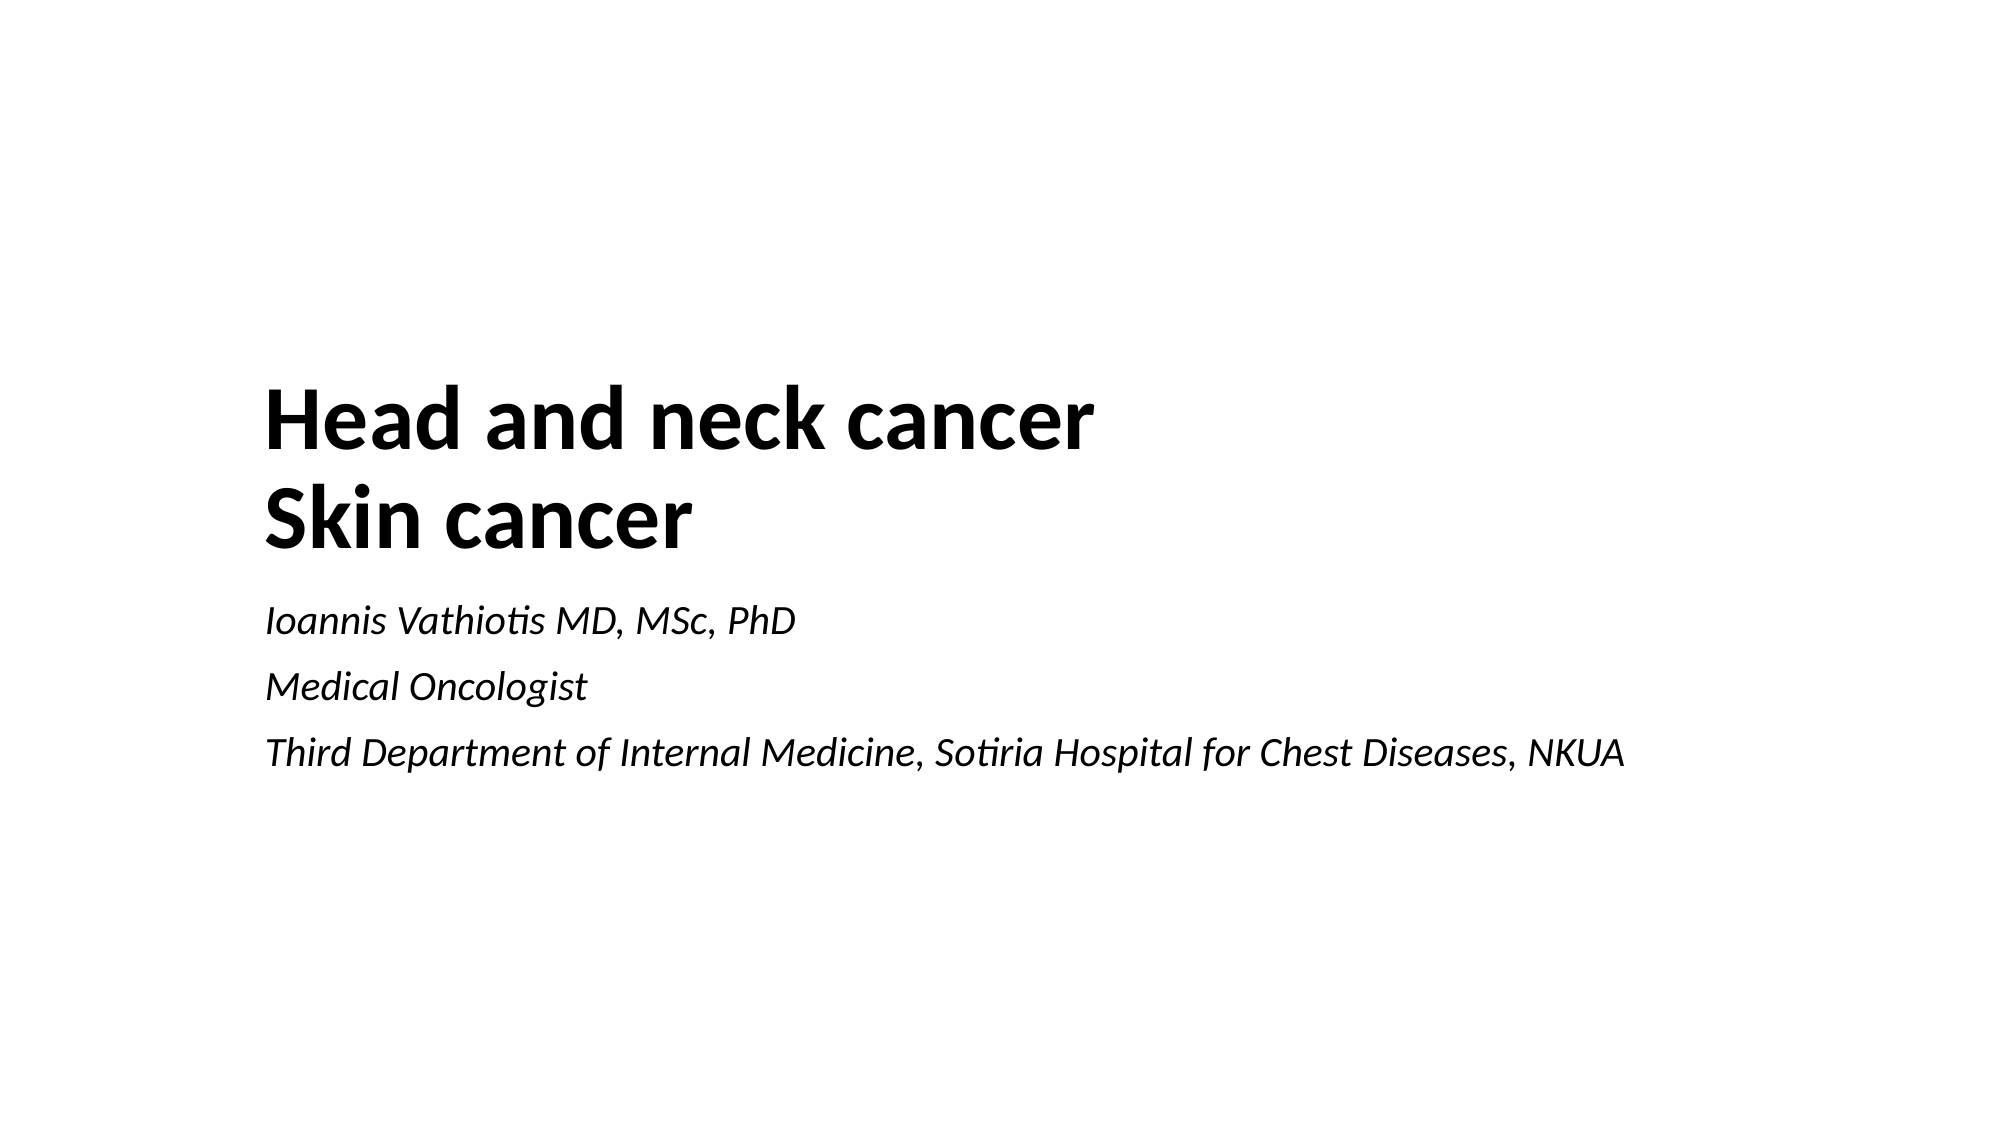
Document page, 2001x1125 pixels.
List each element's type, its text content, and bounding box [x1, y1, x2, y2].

title Head and neck cancer Skin cancer [249, 184, 1750, 576]
subtitle Ioannis Vathiotis MD, MSc, PhD Medical Oncologist Third Department of Internal Medicine, Sotiria Hospital for Chest Diseases, NKUA [249, 590, 1750, 863]
